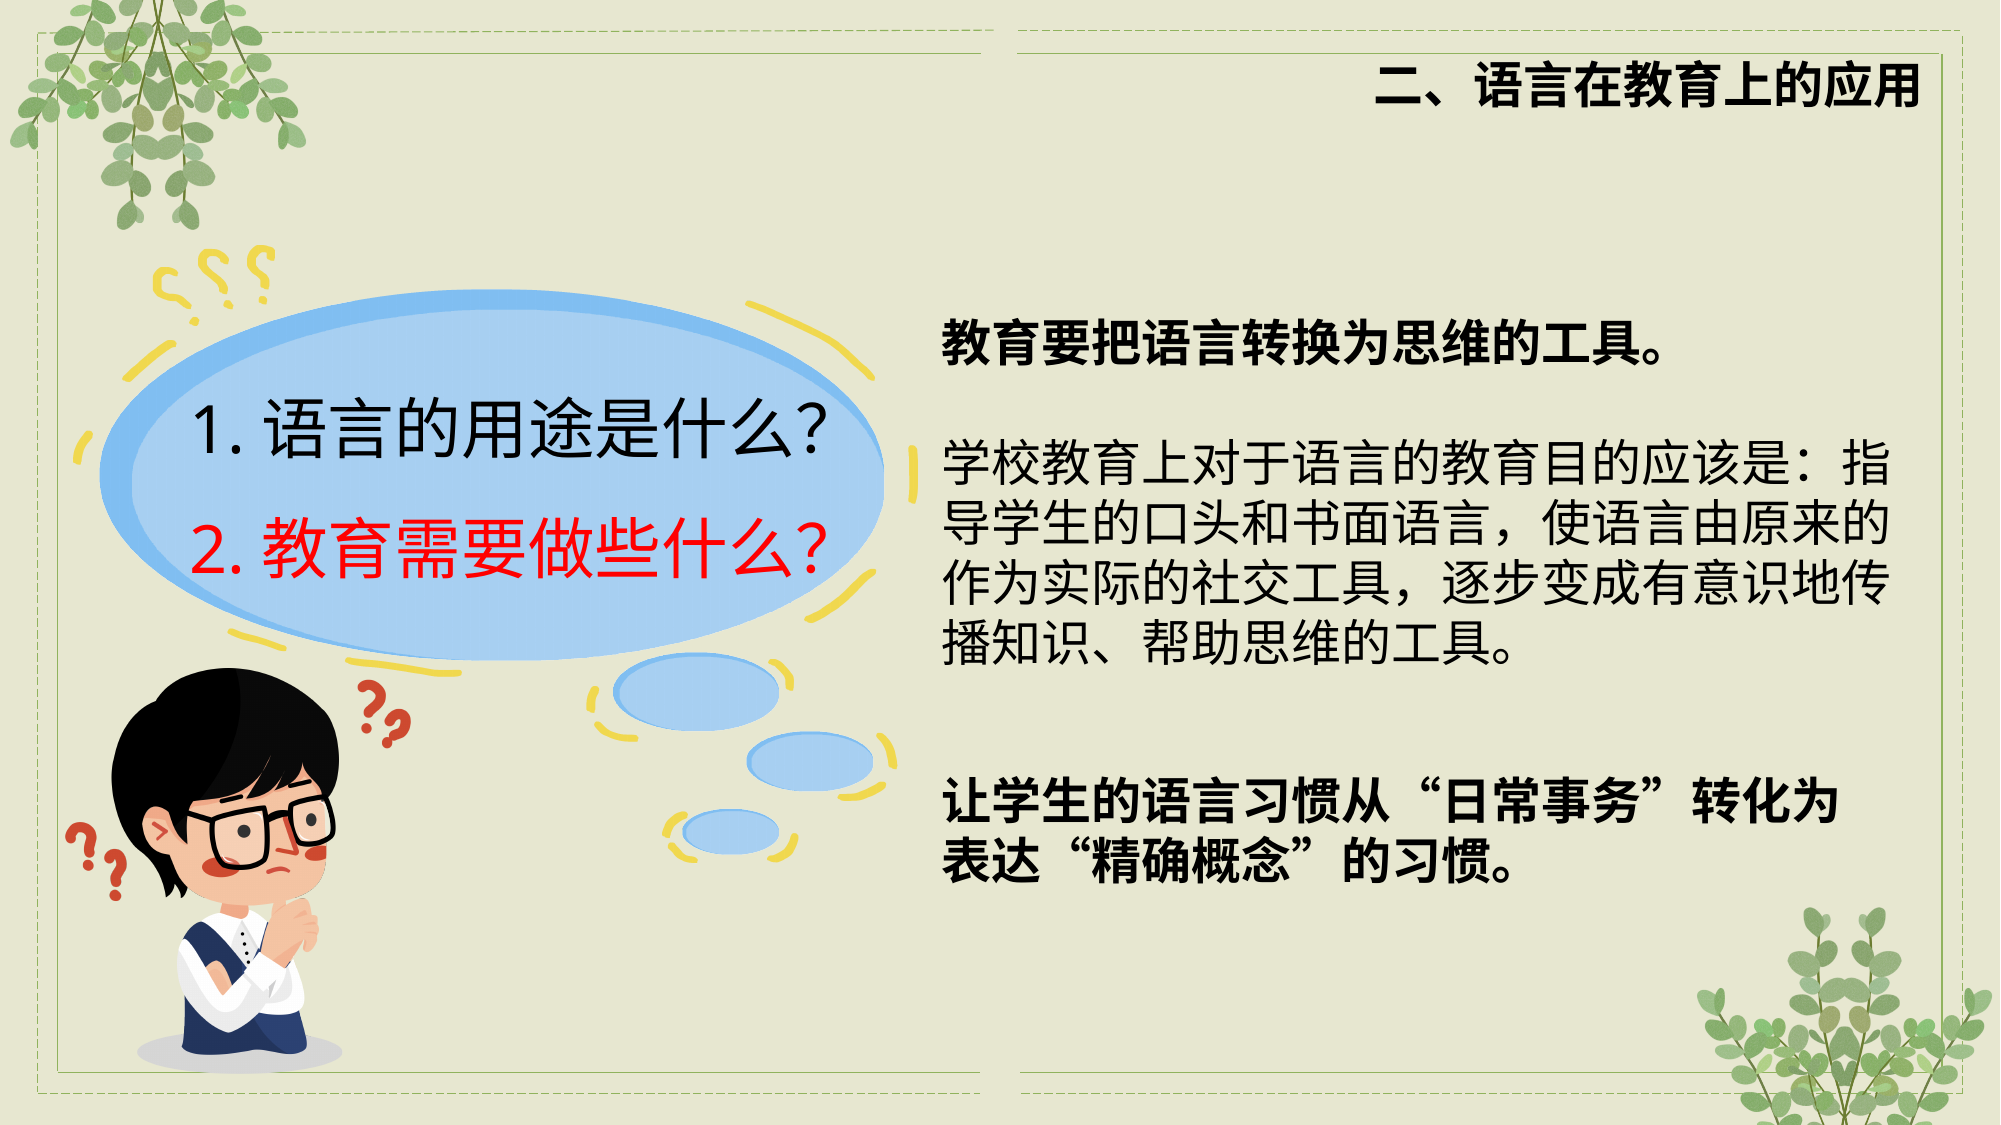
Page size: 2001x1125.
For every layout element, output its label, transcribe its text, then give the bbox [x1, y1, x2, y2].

picture [0, 0, 1126, 1096]
text_box 教育要把语言转换为思维的工具。 学校教育上对于语言的教育目的应该是：指导学生的口头和书面语言，使语言由原来的作为实际的社交工具，逐步变成有意识地传播知识、帮助思维的工具。 [1125, 303, 1938, 679]
text_box 二、语言在教育上的应用 [1297, 46, 2000, 122]
text_box 让学生的语言习惯从“日常事务”转化为表达“精确概念”的习惯。 [1125, 762, 1867, 897]
picture [1638, 891, 2001, 1125]
